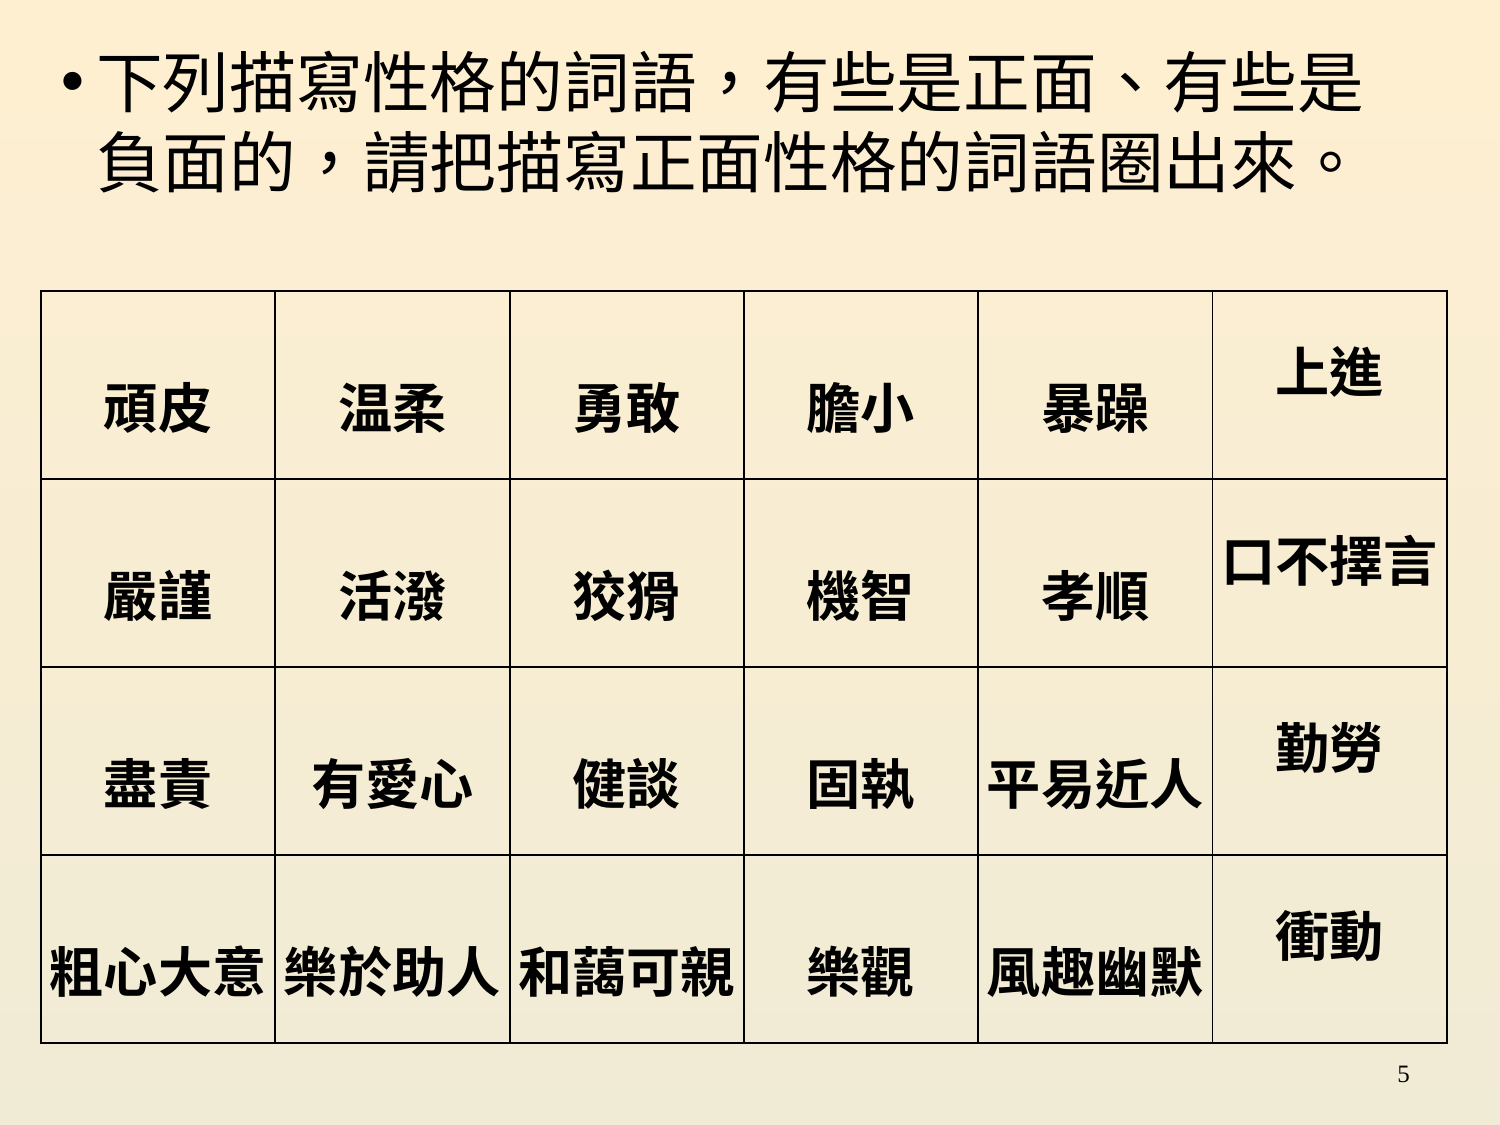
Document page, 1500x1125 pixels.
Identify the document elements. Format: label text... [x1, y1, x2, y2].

table_cell 有愛心 [276, 668, 509, 854]
table_cell 活潑 [276, 480, 509, 666]
text_box 下列描寫性格的詞語，有些是正面、有些是負面的，請把描寫正面性格的詞語圈出來。 [44, 0, 1400, 258]
table_cell 粗心大意 [42, 856, 274, 1042]
table_cell 機智 [745, 480, 977, 666]
table_cell 樂於助人 [276, 856, 509, 1042]
table_cell 狡猾 [511, 480, 743, 666]
table_header 暴躁 [979, 292, 1212, 478]
table_cell 平易近人 [979, 668, 1212, 854]
table_header 温柔 [276, 292, 509, 478]
table_cell 風趣幽默 [979, 856, 1212, 1042]
table_cell 盡責 [42, 668, 274, 854]
table_cell 和藹可親 [511, 856, 743, 1042]
table_cell 勤勞 [1213, 668, 1446, 854]
slide_number 5 [1074, 1042, 1425, 1103]
table_cell 健談 [511, 668, 743, 854]
table_cell 孝順 [979, 480, 1212, 666]
table_header 膽小 [745, 292, 977, 478]
table_header 頑皮 [42, 292, 274, 478]
table_cell 衝動 [1213, 856, 1446, 1042]
table_cell 口不擇言 [1213, 480, 1446, 666]
table_cell 樂觀 [745, 856, 977, 1042]
table_header 勇敢 [511, 292, 743, 478]
table_cell 固執 [745, 668, 977, 854]
table_header 上進 [1213, 292, 1446, 478]
table_cell 嚴謹 [42, 480, 274, 666]
